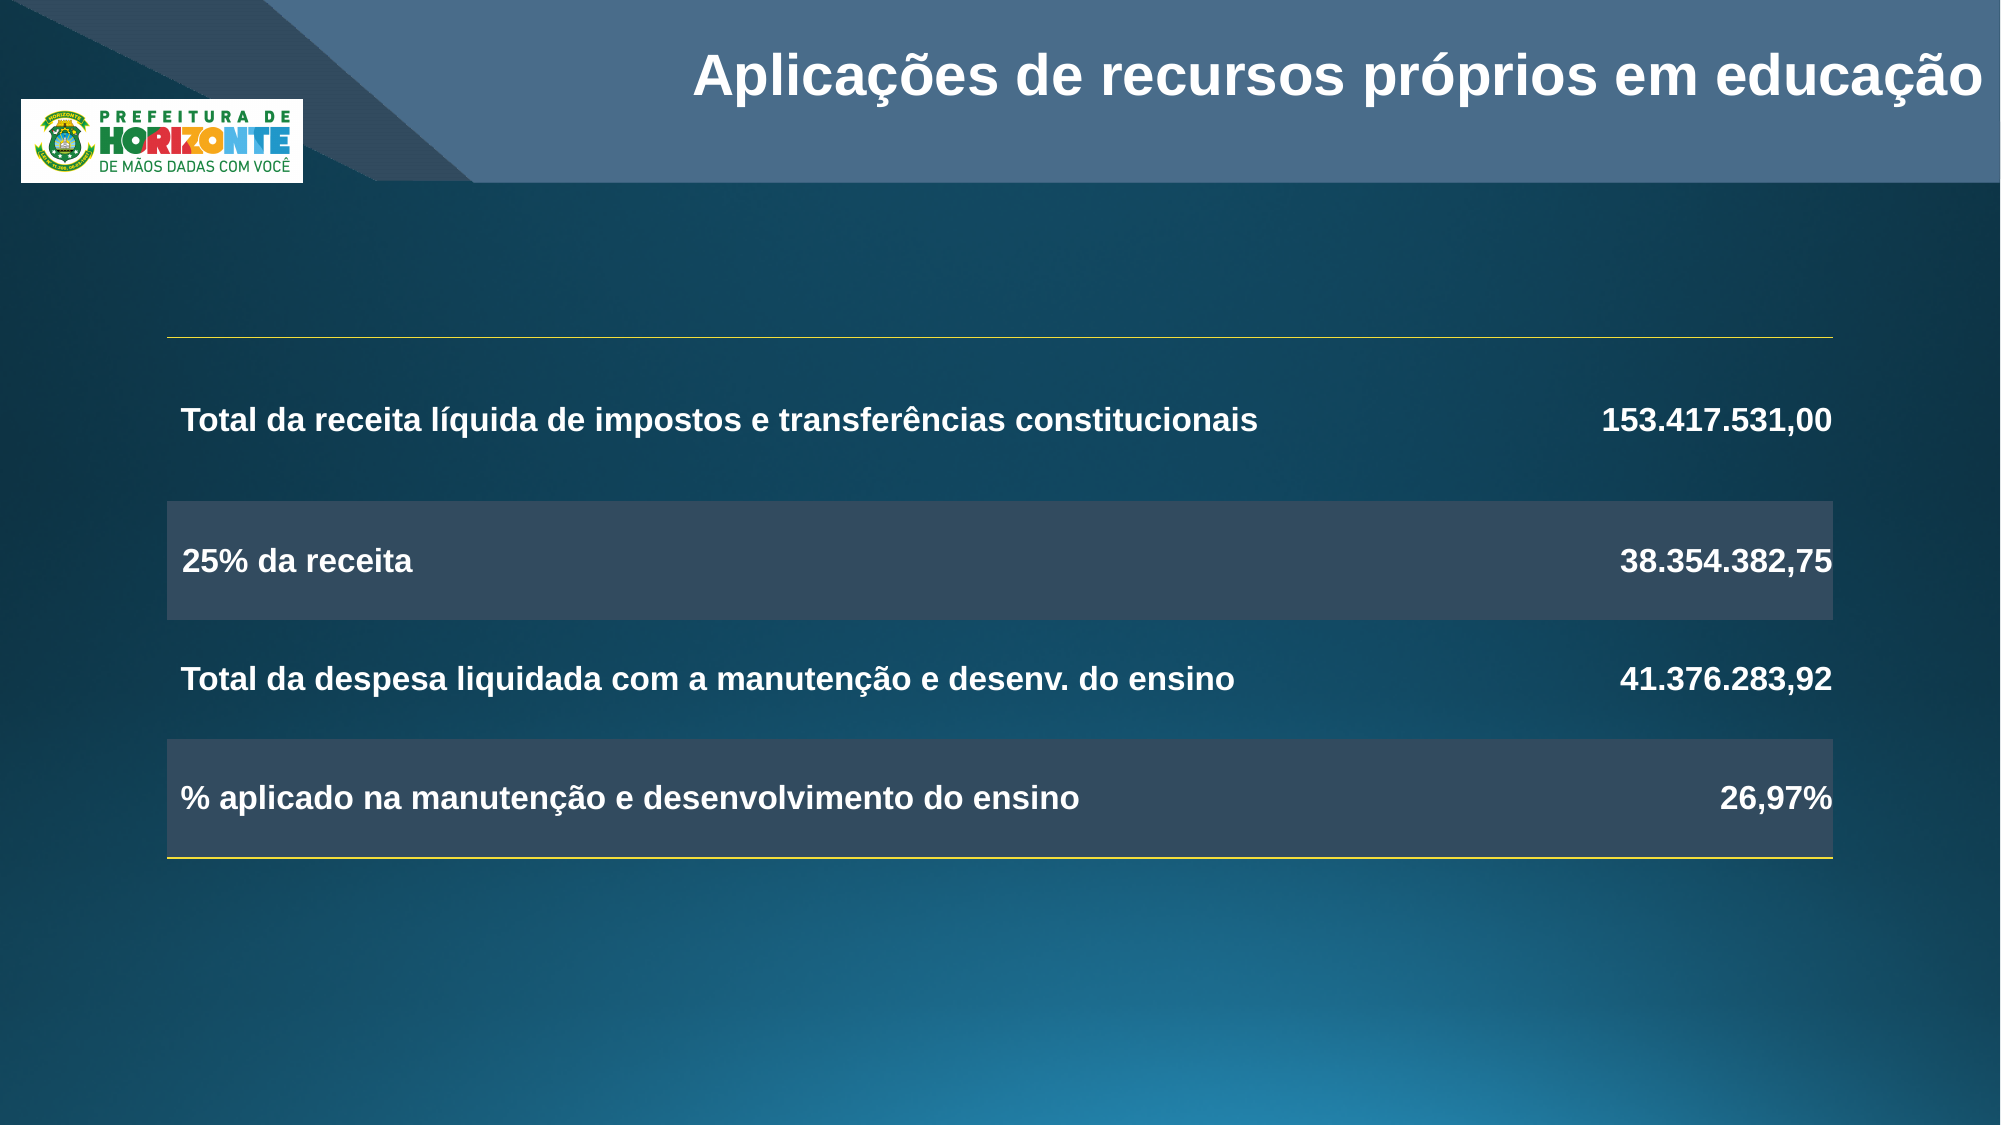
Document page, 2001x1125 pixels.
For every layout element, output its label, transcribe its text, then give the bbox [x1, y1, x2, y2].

table_cell 38.354.382,75 [1321, 501, 1833, 620]
table_header Total da receita líquida de impostos e transferências constitucionais [167, 338, 1321, 501]
picture [0, 0, 2001, 1125]
text_box Aplicações de recursos próprios em educação [399, 29, 2000, 115]
table_cell 26,97% [1321, 739, 1833, 857]
table_cell 25% da receita [167, 501, 1321, 620]
table_cell 41.376.283,92 [1321, 620, 1833, 739]
table_cell % aplicado na manutenção e desenvolvimento do ensino [167, 739, 1321, 857]
table_header 153.417.531,00 [1321, 338, 1833, 501]
table_cell Total da despesa liquidada com a manutenção e desenv. do ensino [167, 620, 1321, 739]
